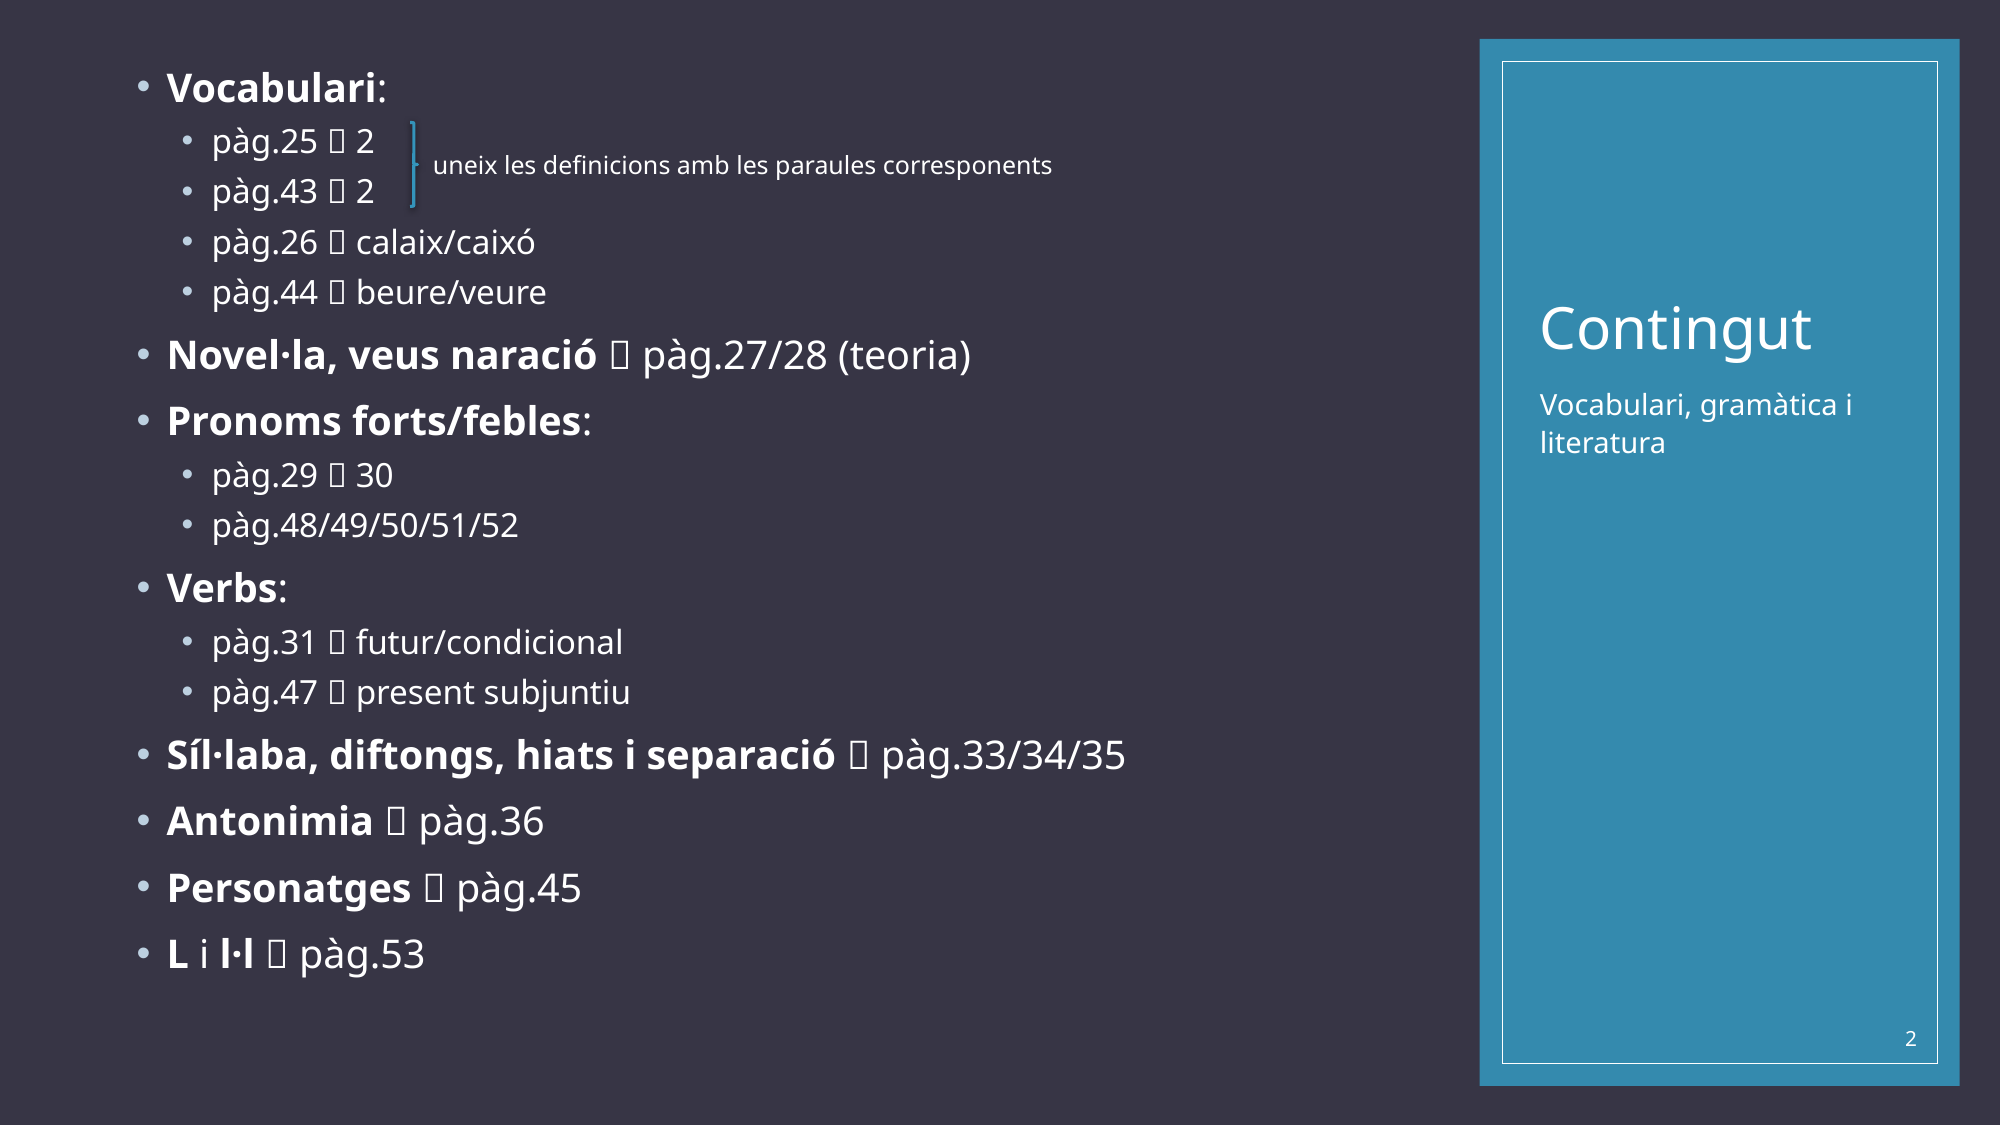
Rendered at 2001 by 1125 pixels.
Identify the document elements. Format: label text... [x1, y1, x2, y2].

slide_number 2 [1692, 1019, 1932, 1062]
text_box [409, 120, 418, 208]
list Vocabulari, gramàtica i literatura [1524, 375, 1924, 950]
title Contingut [1524, 99, 1924, 370]
text_box uneix les definicions amb les paraules corresponents [418, 141, 1069, 187]
list Vocabulari: pàg.25  2 pàg.43  2 pàg.26  calaix/caixó pàg.44  beure/veure Novel·la, veus naració  pàg.27/28 (teoria) Pronoms forts/febles: pàg.29  30 pàg.48/49/50/51/52 Verbs: pàg.31  futur/condicional pàg.47  present subjuntiu Síl·laba, diftongs, hiats i separació  pàg.33/34/35 Antonimia  pàg.36 Personatges  pàg.45 L i l·l  pàg.53 [121, 54, 1397, 1070]
